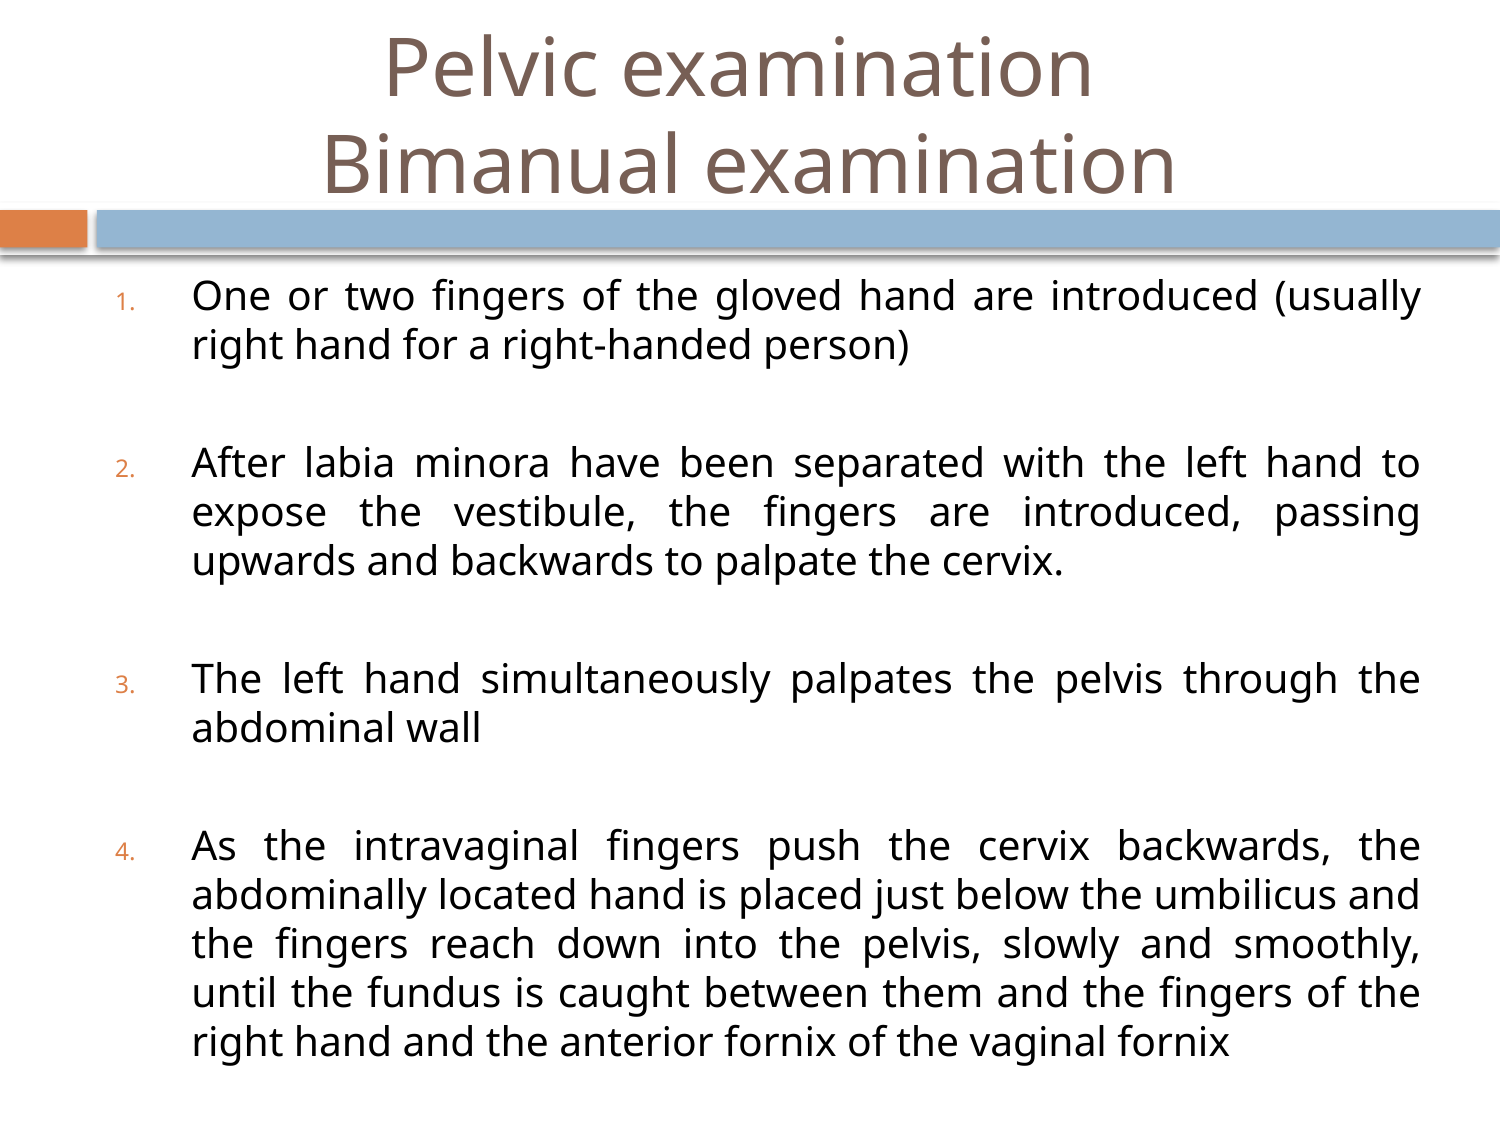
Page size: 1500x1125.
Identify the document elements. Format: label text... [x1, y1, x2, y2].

list One or two fingers of the gloved hand are introduced (usually right hand for a right-handed person) After labia minora have been separated with the left hand to expose the vestibule, the fingers are introduced, passing upwards and backwards to palpate the cervix. The left hand simultaneously palpates the pelvis through the abdominal wall As the intravaginal fingers push the cervix backwards, the abdominally located hand is placed just below the umbilicus and the fingers reach down into the pelvis, slowly and smoothly, until the fundus is caught between them and the fingers of the right hand and the anterior fornix of the vaginal fornix [100, 262, 1438, 1094]
title Pelvic examination Bimanual examination [0, 30, 1500, 194]
